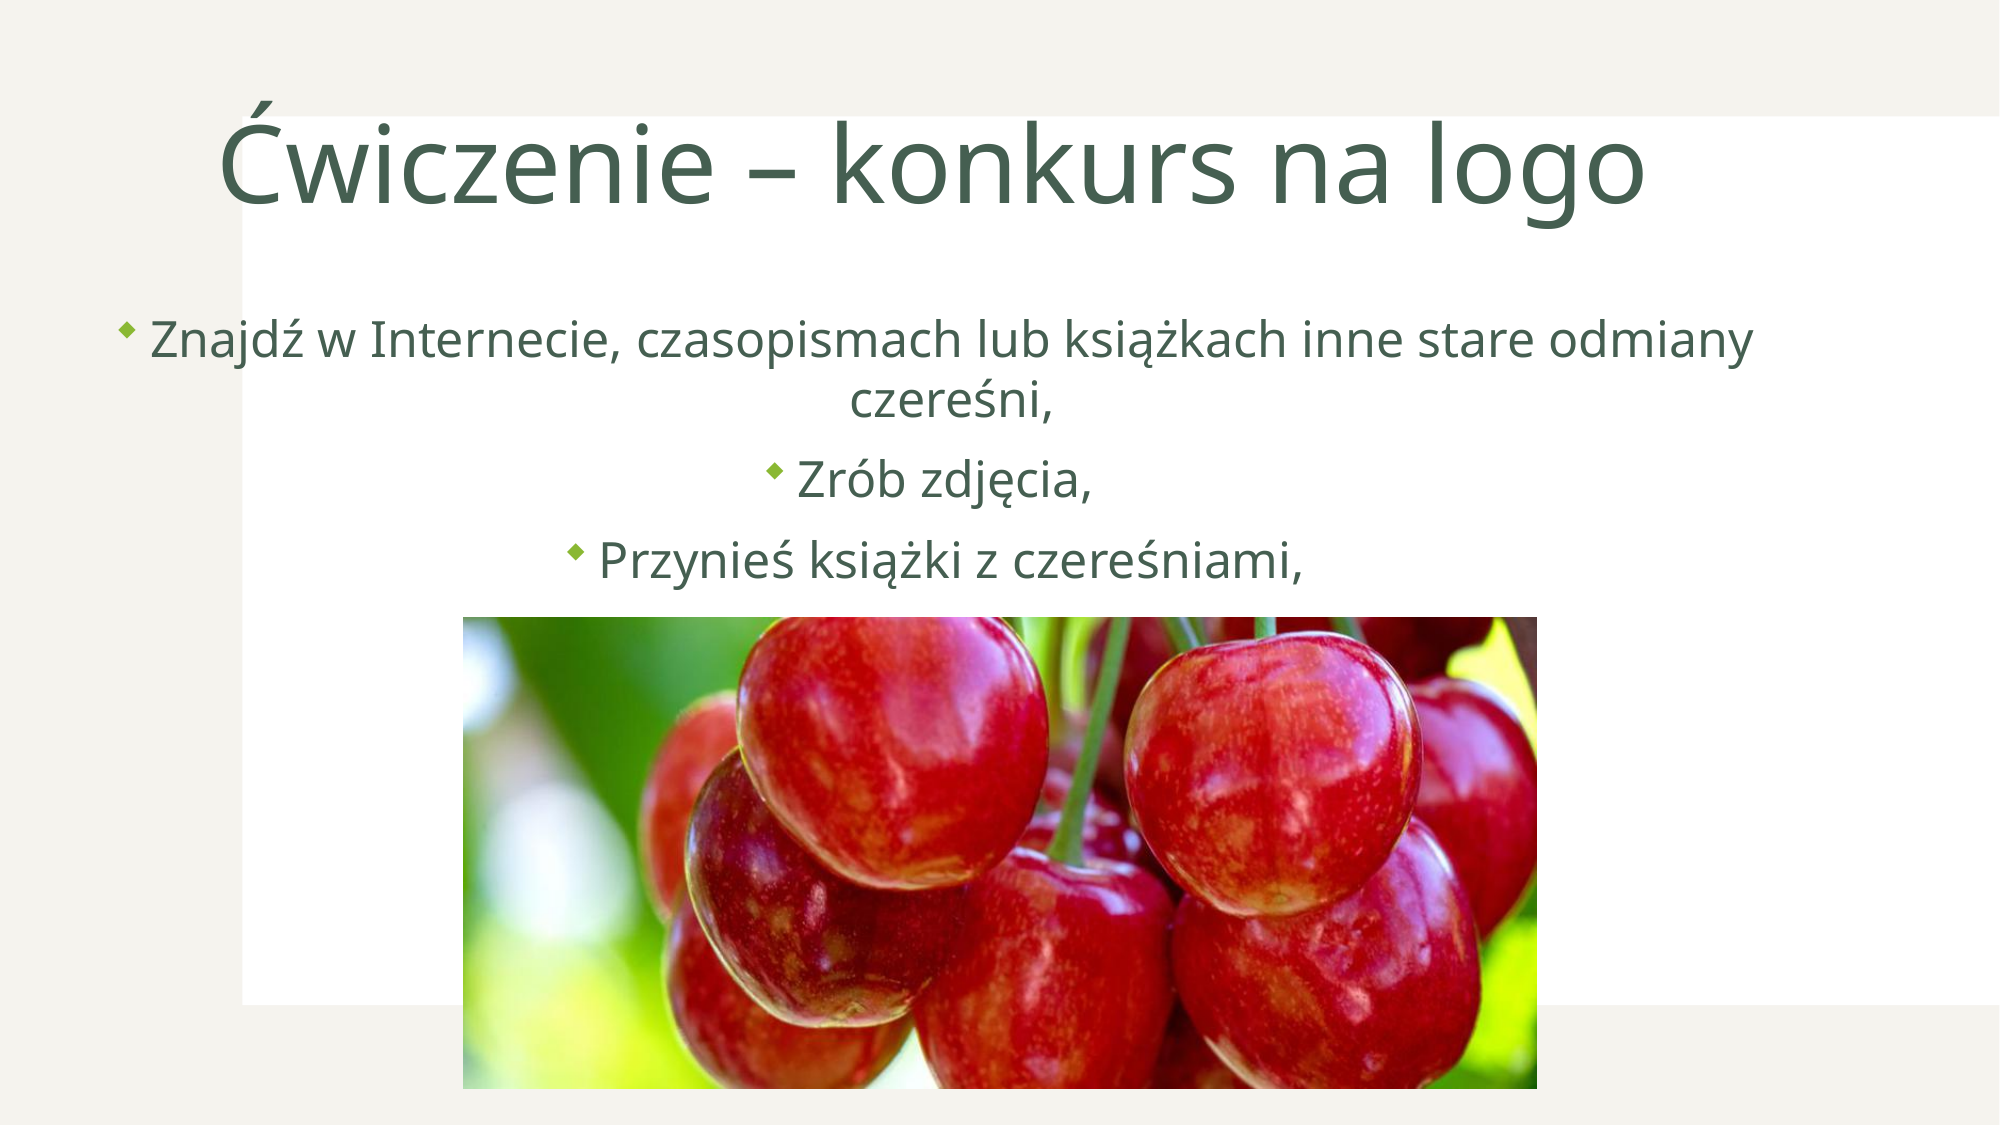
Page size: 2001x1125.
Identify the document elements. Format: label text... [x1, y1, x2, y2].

list Znajdź w Internecie, czasopismach lub książkach inne stare odmiany czereśni, Zrób zdjęcia, Przynieś książki z czereśniami, Narysuj je! Zaprojektuj logo! [68, 299, 1799, 990]
title Ćwiczenie – konkurs na logo [68, 59, 1799, 278]
picture [463, 617, 1537, 1089]
